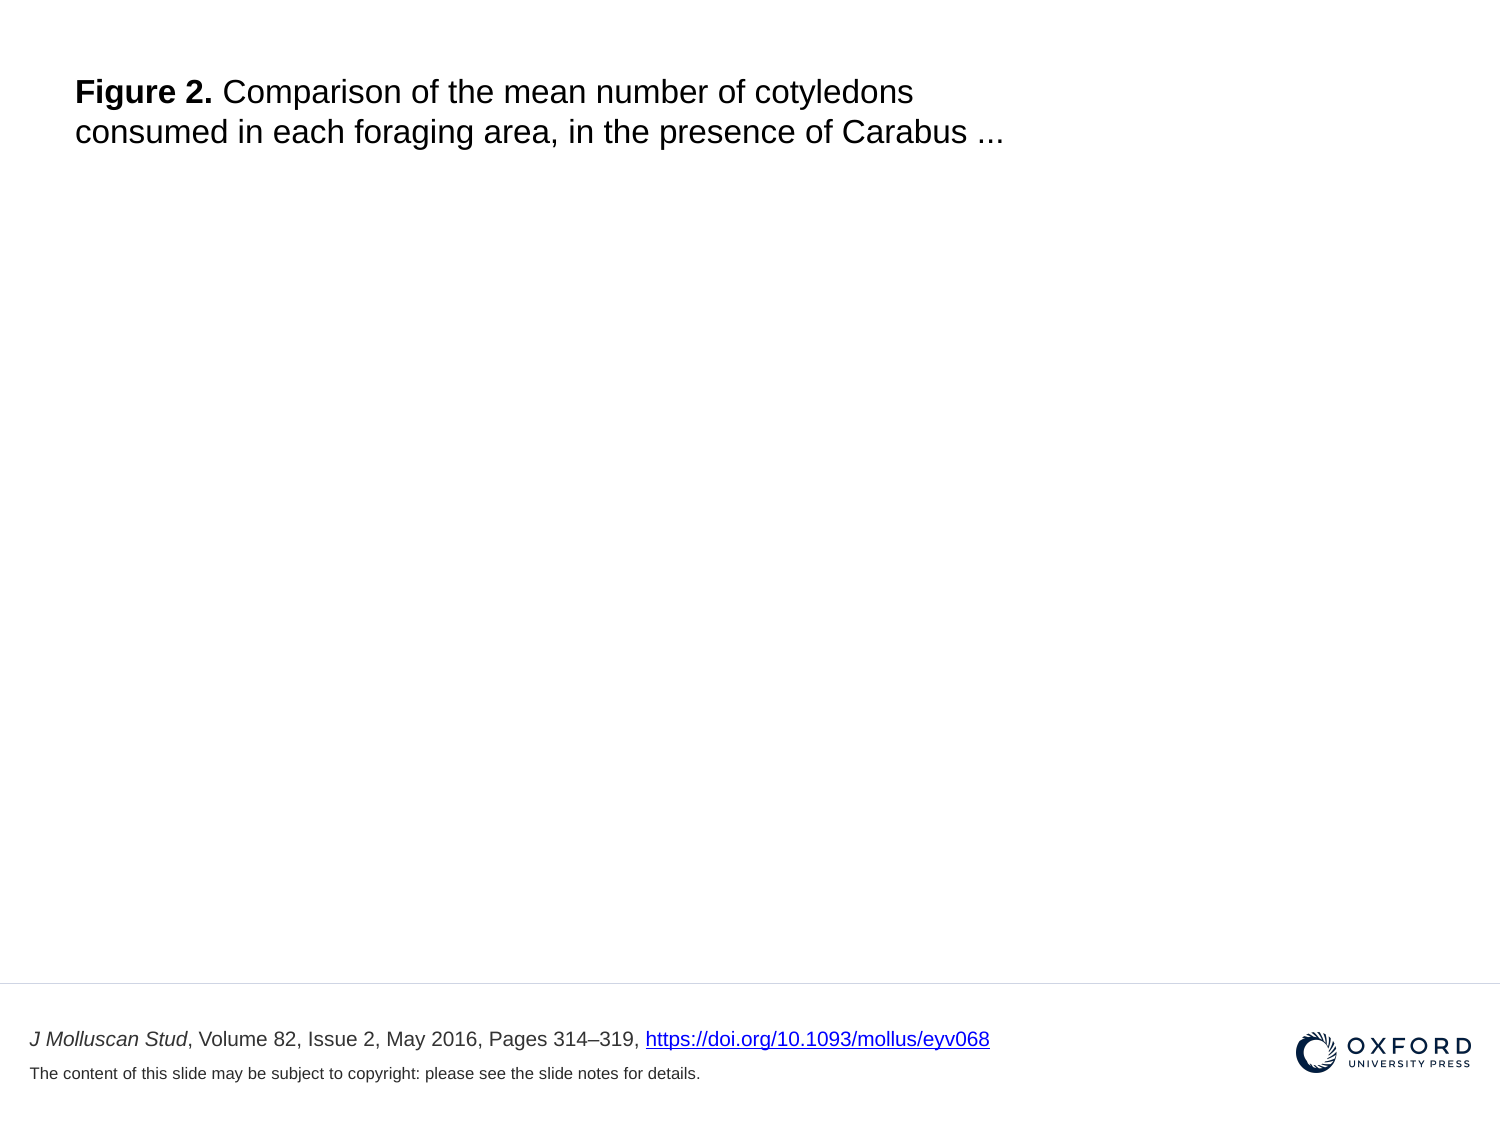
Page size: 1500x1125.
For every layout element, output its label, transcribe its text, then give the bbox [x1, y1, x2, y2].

footer J Molluscan Stud, Volume 82, Issue 2, May 2016, Pages 314–319, https://doi.org/10.1093/mollus/eyv068 The content of this slide may be subject to copyright: please see the slide notes for details. [0, 983, 1260, 1125]
picture [1296, 1032, 1471, 1073]
title Figure 2. Comparison of the mean number of cotyledons consumed in each foraging area, in the presence of Carabus ... [75, 69, 1078, 171]
